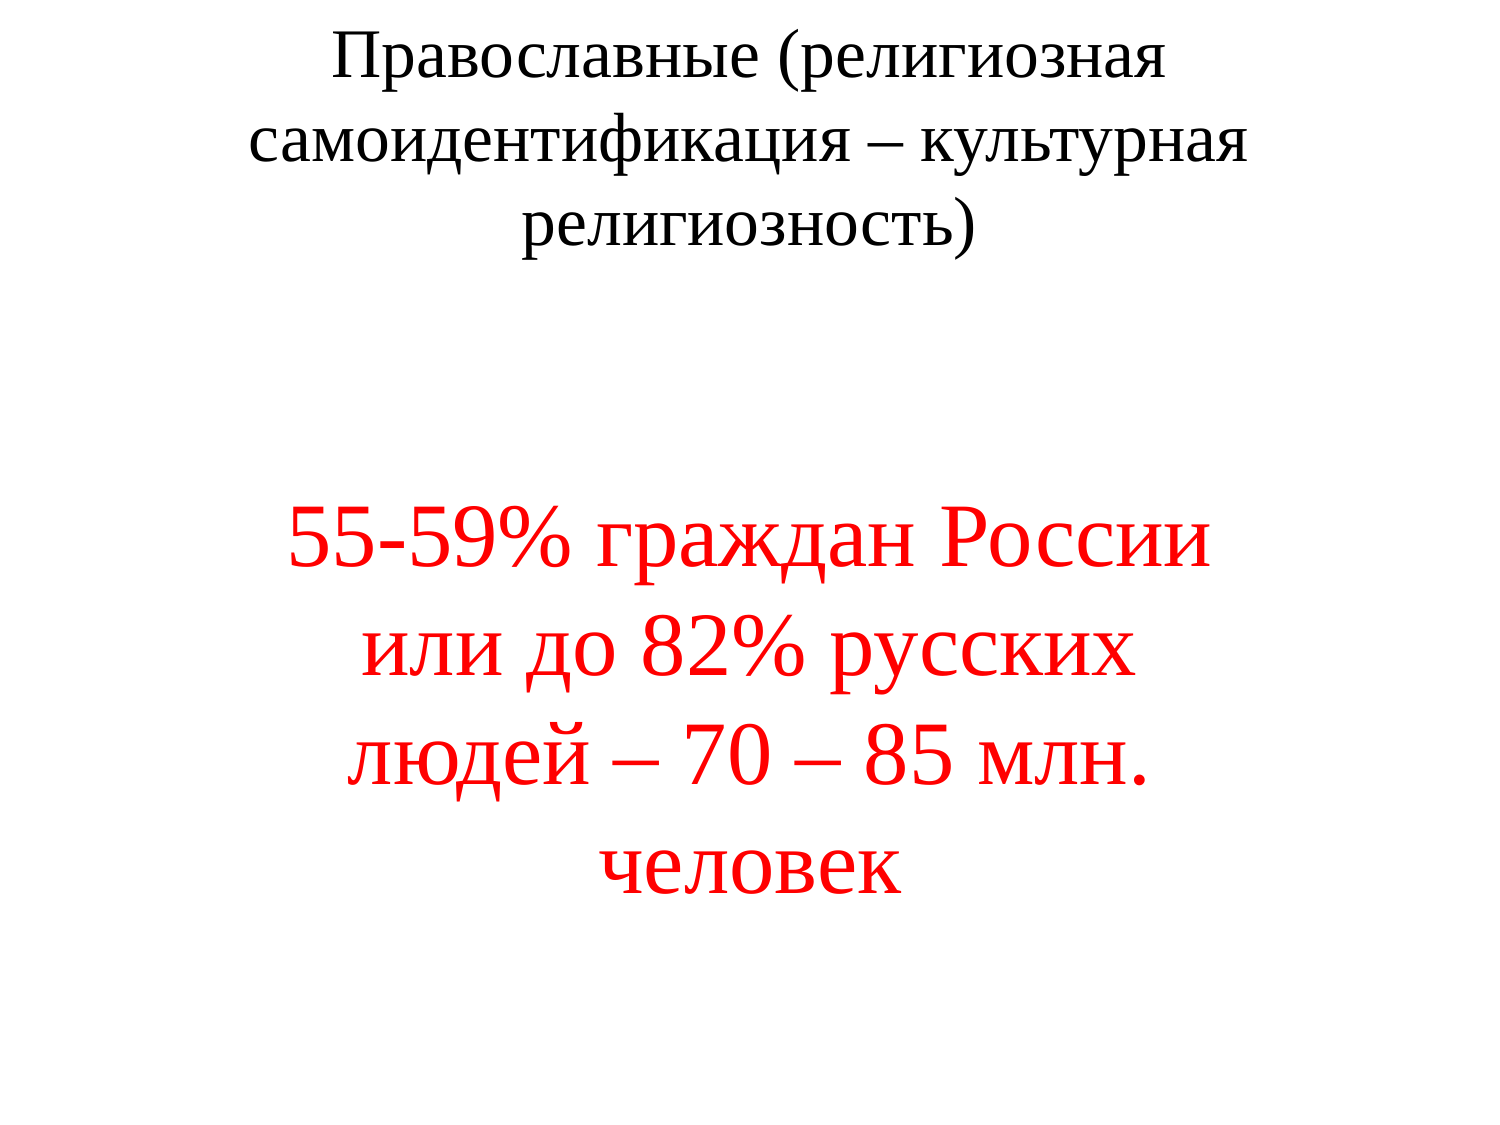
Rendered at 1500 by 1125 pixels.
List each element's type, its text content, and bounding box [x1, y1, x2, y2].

title Православные (религиозная самоидентификация – культурная религиозность) [112, 0, 1388, 268]
subtitle 55-59% граждан России или до 82% русских людей – 70 – 85 млн. человек [225, 278, 1275, 925]
